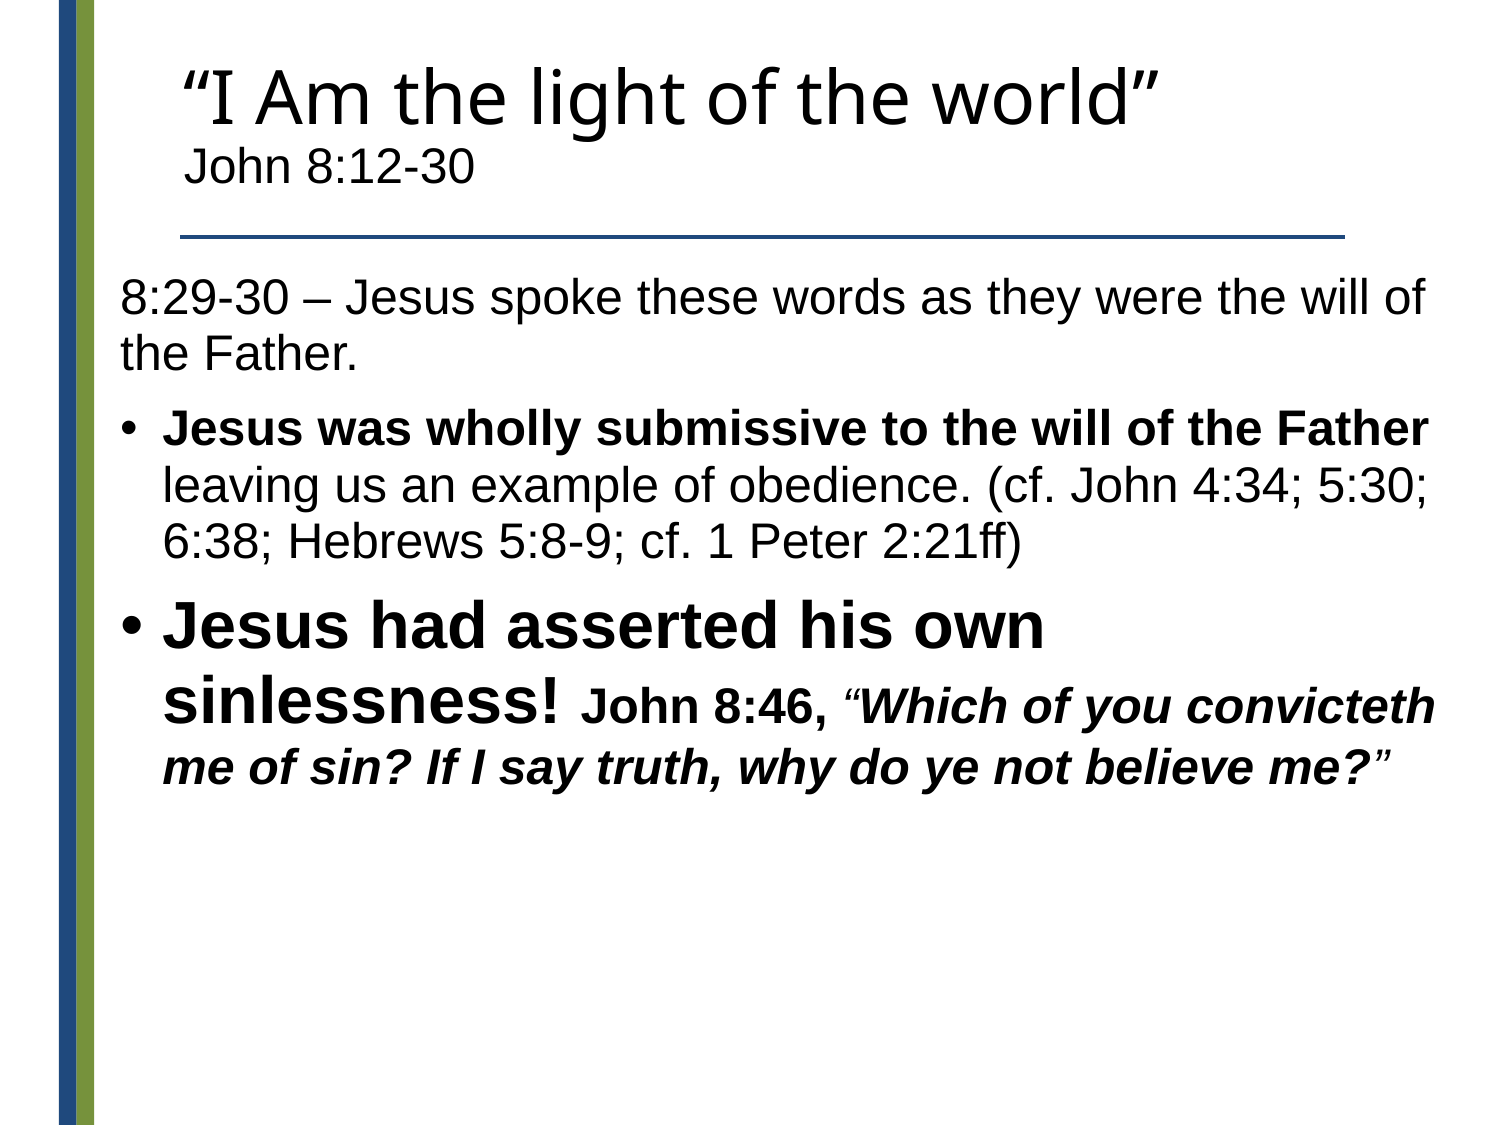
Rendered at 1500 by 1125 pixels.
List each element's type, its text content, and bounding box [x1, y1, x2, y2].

list 8:29-30 – Jesus spoke these words as they were the will of the Father. Jesus was wholly submissive to the will of the Father leaving us an example of obedience. (cf. John 4:34; 5:30; 6:38; Hebrews 5:8-9; cf. 1 Peter 2:21ff) Jesus had asserted his own sinlessness! John 8:46, “Which of you convicteth me of sin? If I say truth, why do ye not believe me?” [105, 261, 1480, 915]
title “I Am the light of the world” John 8:12-30 [168, 53, 1351, 257]
